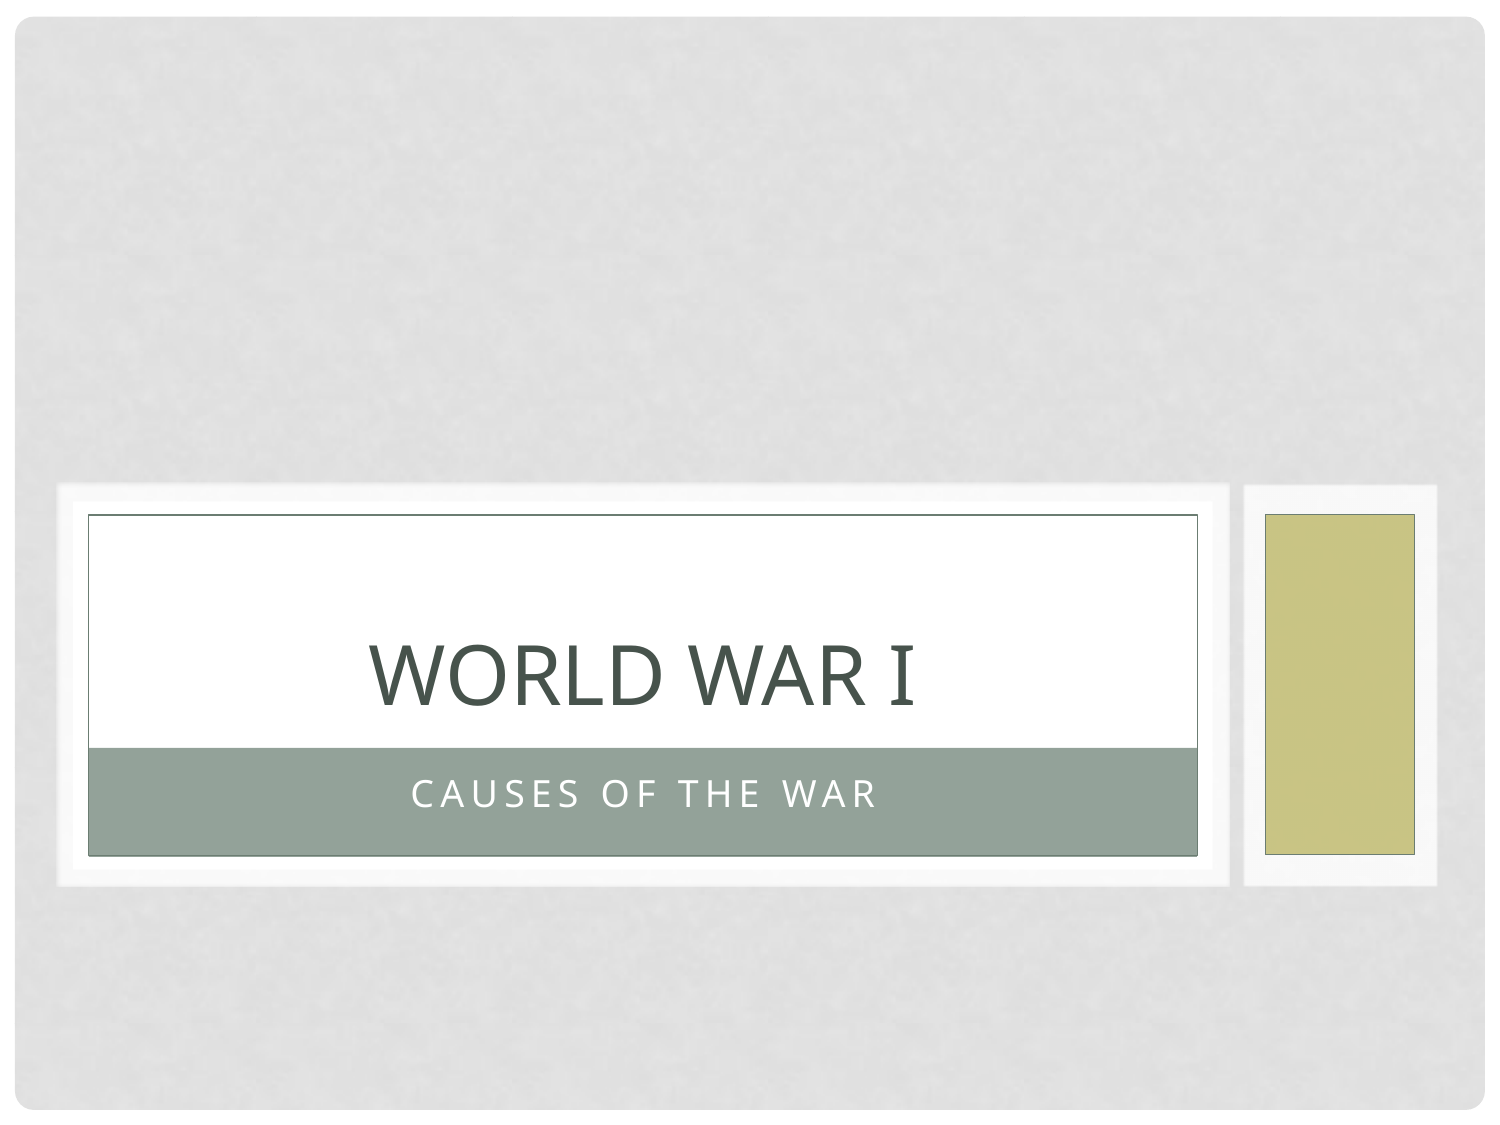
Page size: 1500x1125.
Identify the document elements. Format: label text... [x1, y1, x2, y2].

subtitle CAUSES OF THE WAR [105, 762, 1181, 838]
title WORLD WAR I [99, 529, 1187, 730]
